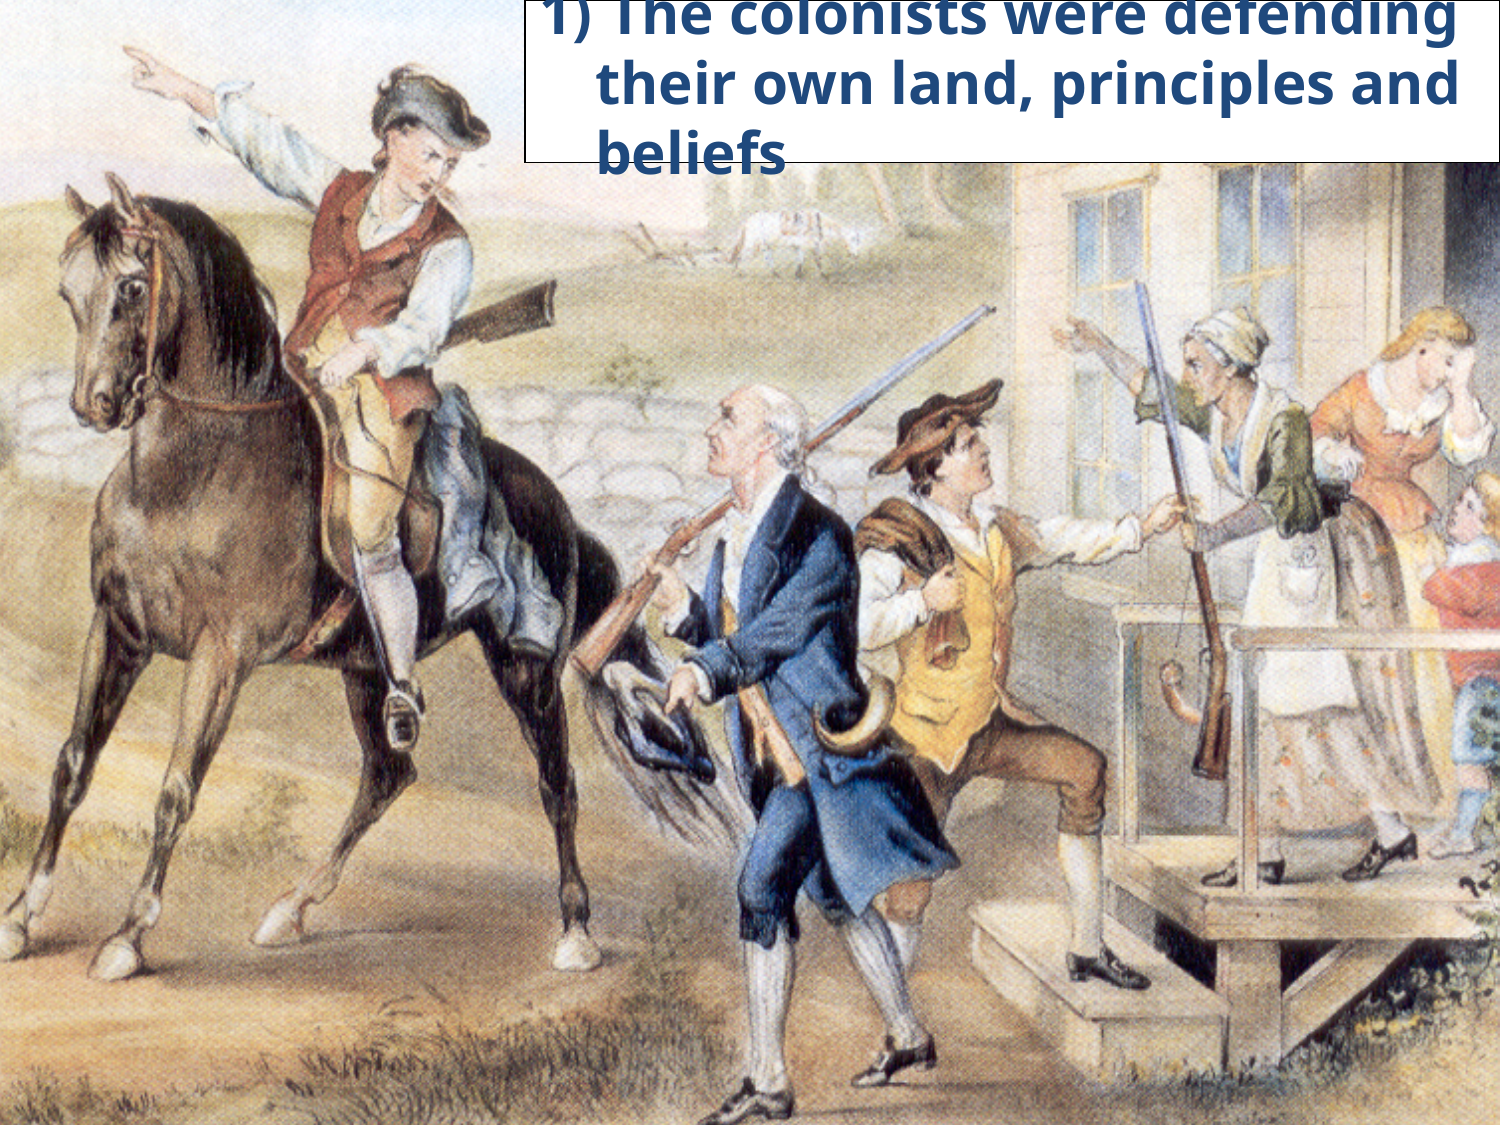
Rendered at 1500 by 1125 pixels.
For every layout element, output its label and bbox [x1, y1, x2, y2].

list [0, 0, 1500, 1125]
